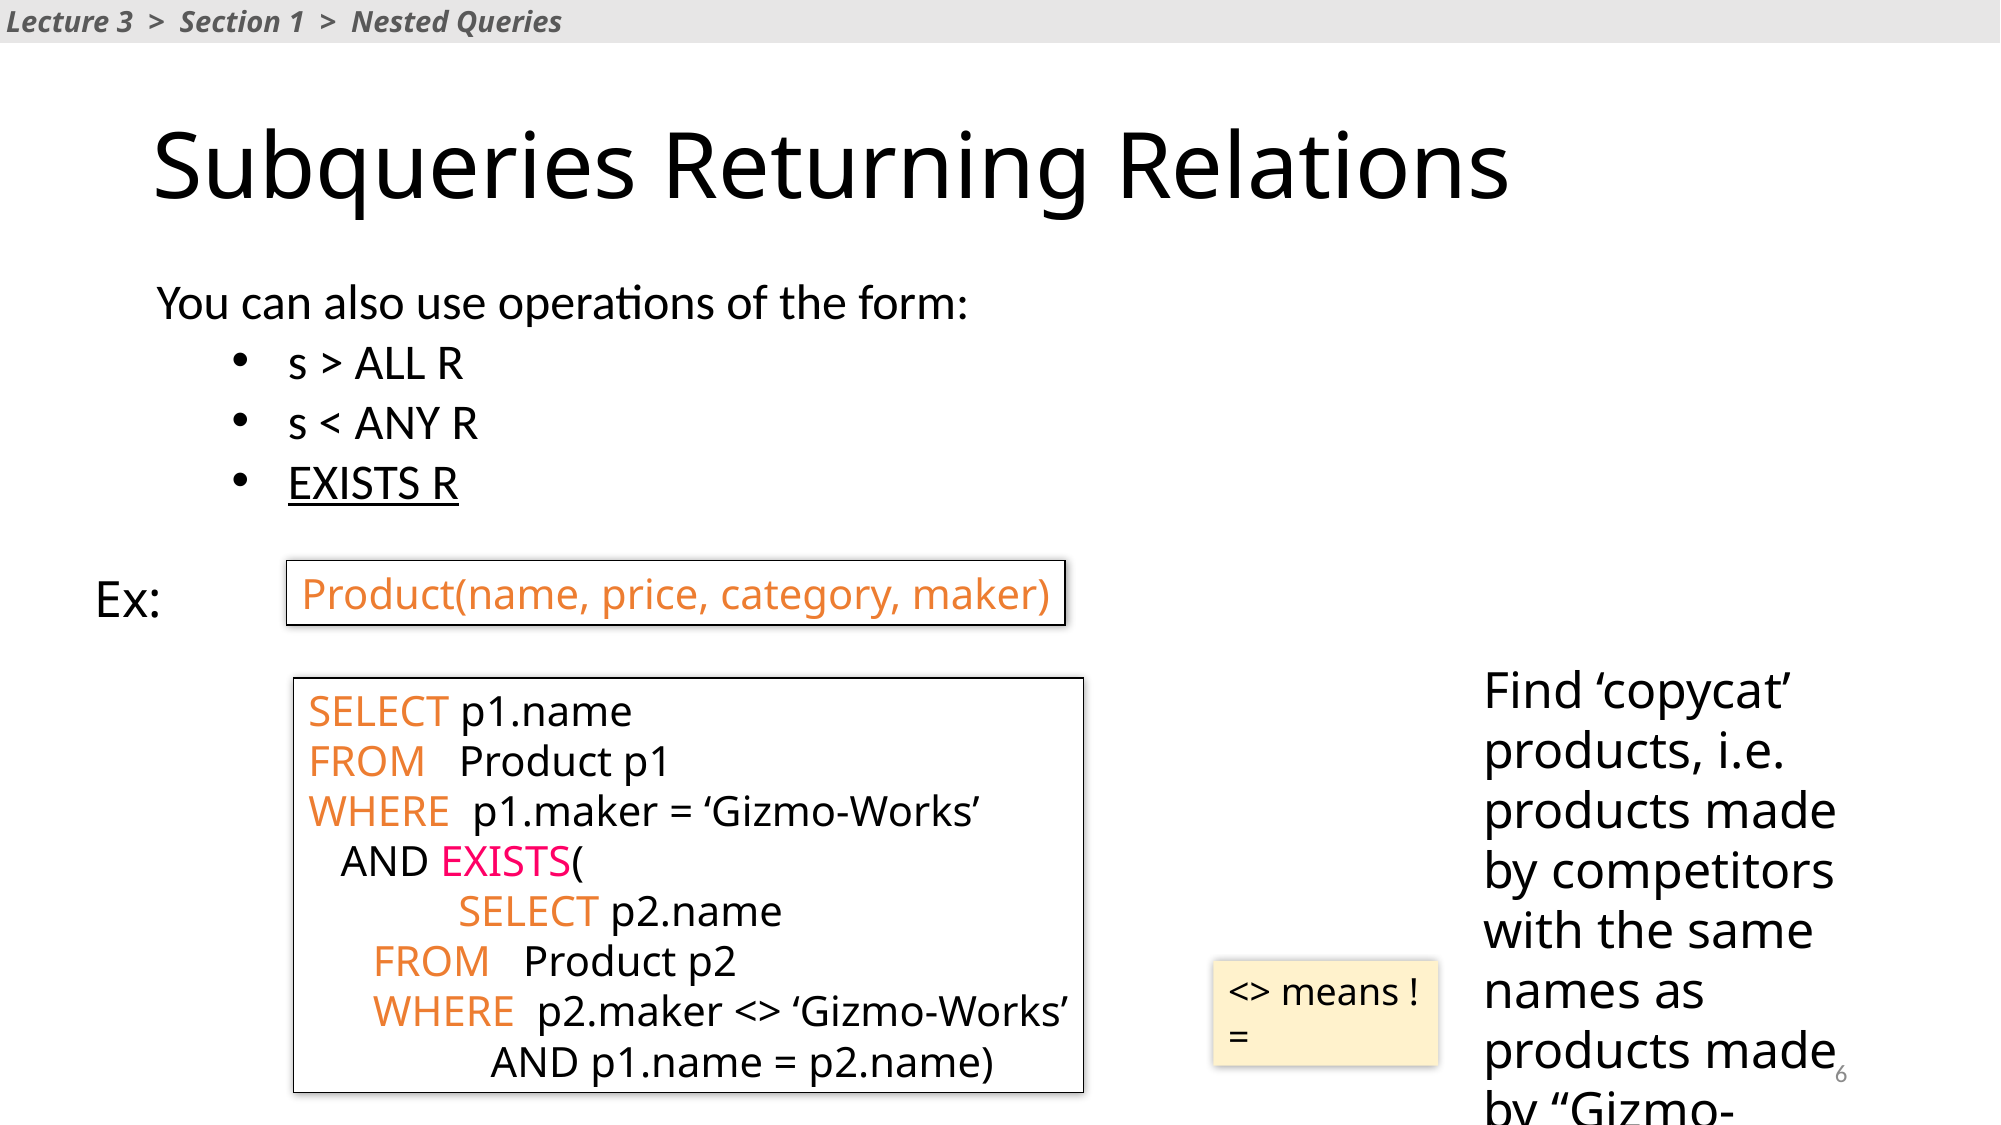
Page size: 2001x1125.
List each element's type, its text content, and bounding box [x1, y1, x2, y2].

title Subqueries Returning Relations [137, 59, 1863, 278]
text_box You can also use operations of the form: s > ALL R s < ANY R EXISTS R [141, 261, 1030, 517]
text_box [0, 0, 2000, 47]
text_box Ex: [80, 560, 523, 636]
slide_number 6 [1412, 1042, 1468, 1103]
text_box <> means != [1213, 960, 1439, 1066]
text_box SELECT p1.name FROM Product p1 WHERE p1.maker = ‘Gizmo-Works’ AND EXISTS( SELECT p2.name FROM Product p2 WHERE p2.maker <> ‘Gizmo-Works’ AND p1.name = p2.name) [293, 677, 1084, 1093]
text_box Product(name, price, category, maker) [523, 560, 1066, 626]
text_box Find ‘copycat’ products, i.e. products made by competitors with the same names as products made by “Gizmo-Works” [1468, 651, 1911, 1125]
